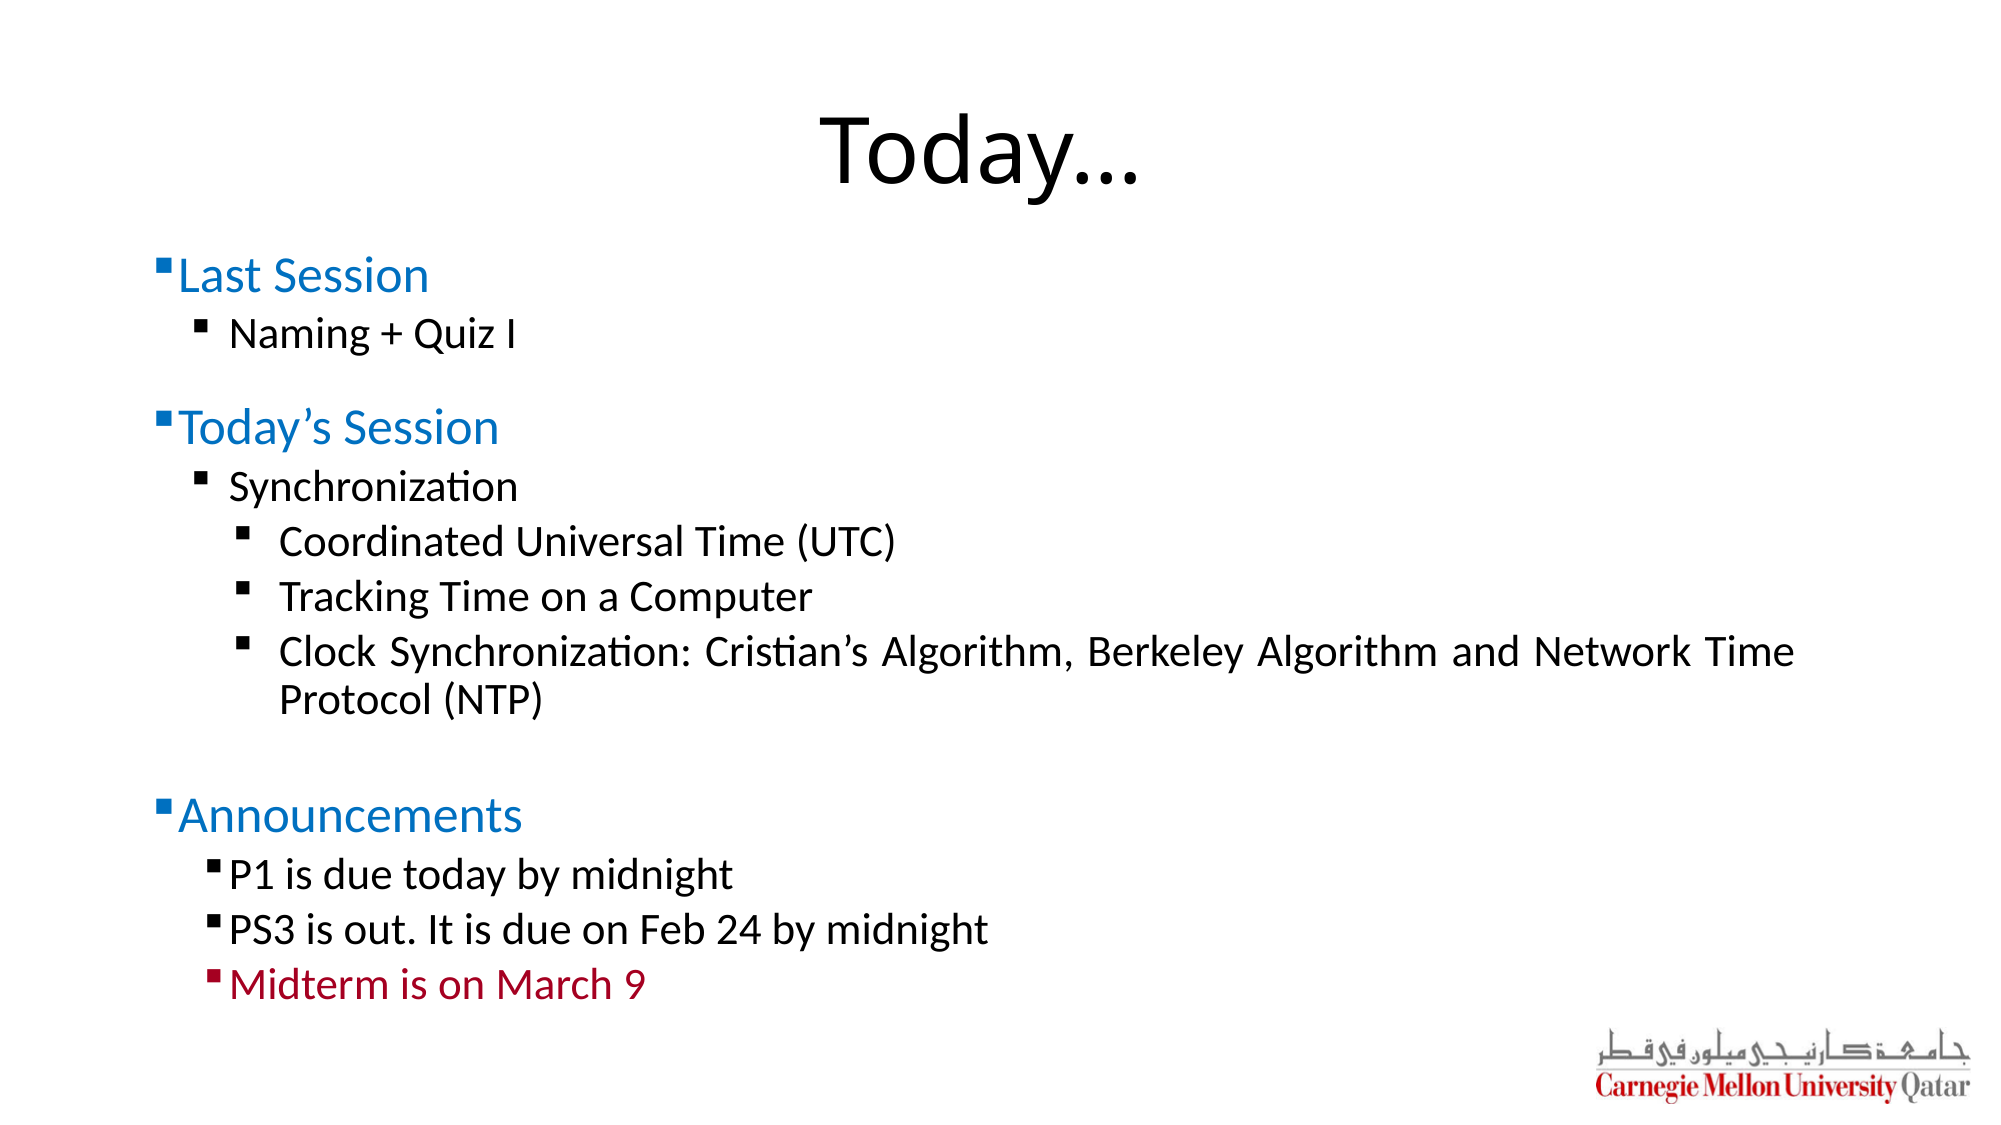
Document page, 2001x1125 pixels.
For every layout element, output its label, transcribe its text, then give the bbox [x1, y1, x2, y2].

title Today… [288, 45, 1676, 239]
list Last Session Naming + Quiz I Today’s Session Synchronization Coordinated Universal Time (UTC) Tracking Time on a Computer Clock Synchronization: Cristian’s Algorithm, Berkeley Algorithm and Network Time Protocol (NTP) Announcements P1 is due today by midnight PS3 is out. It is due on Feb 24 by midnight Midterm is on March 9 [138, 239, 1812, 1025]
picture [1596, 1027, 1971, 1104]
